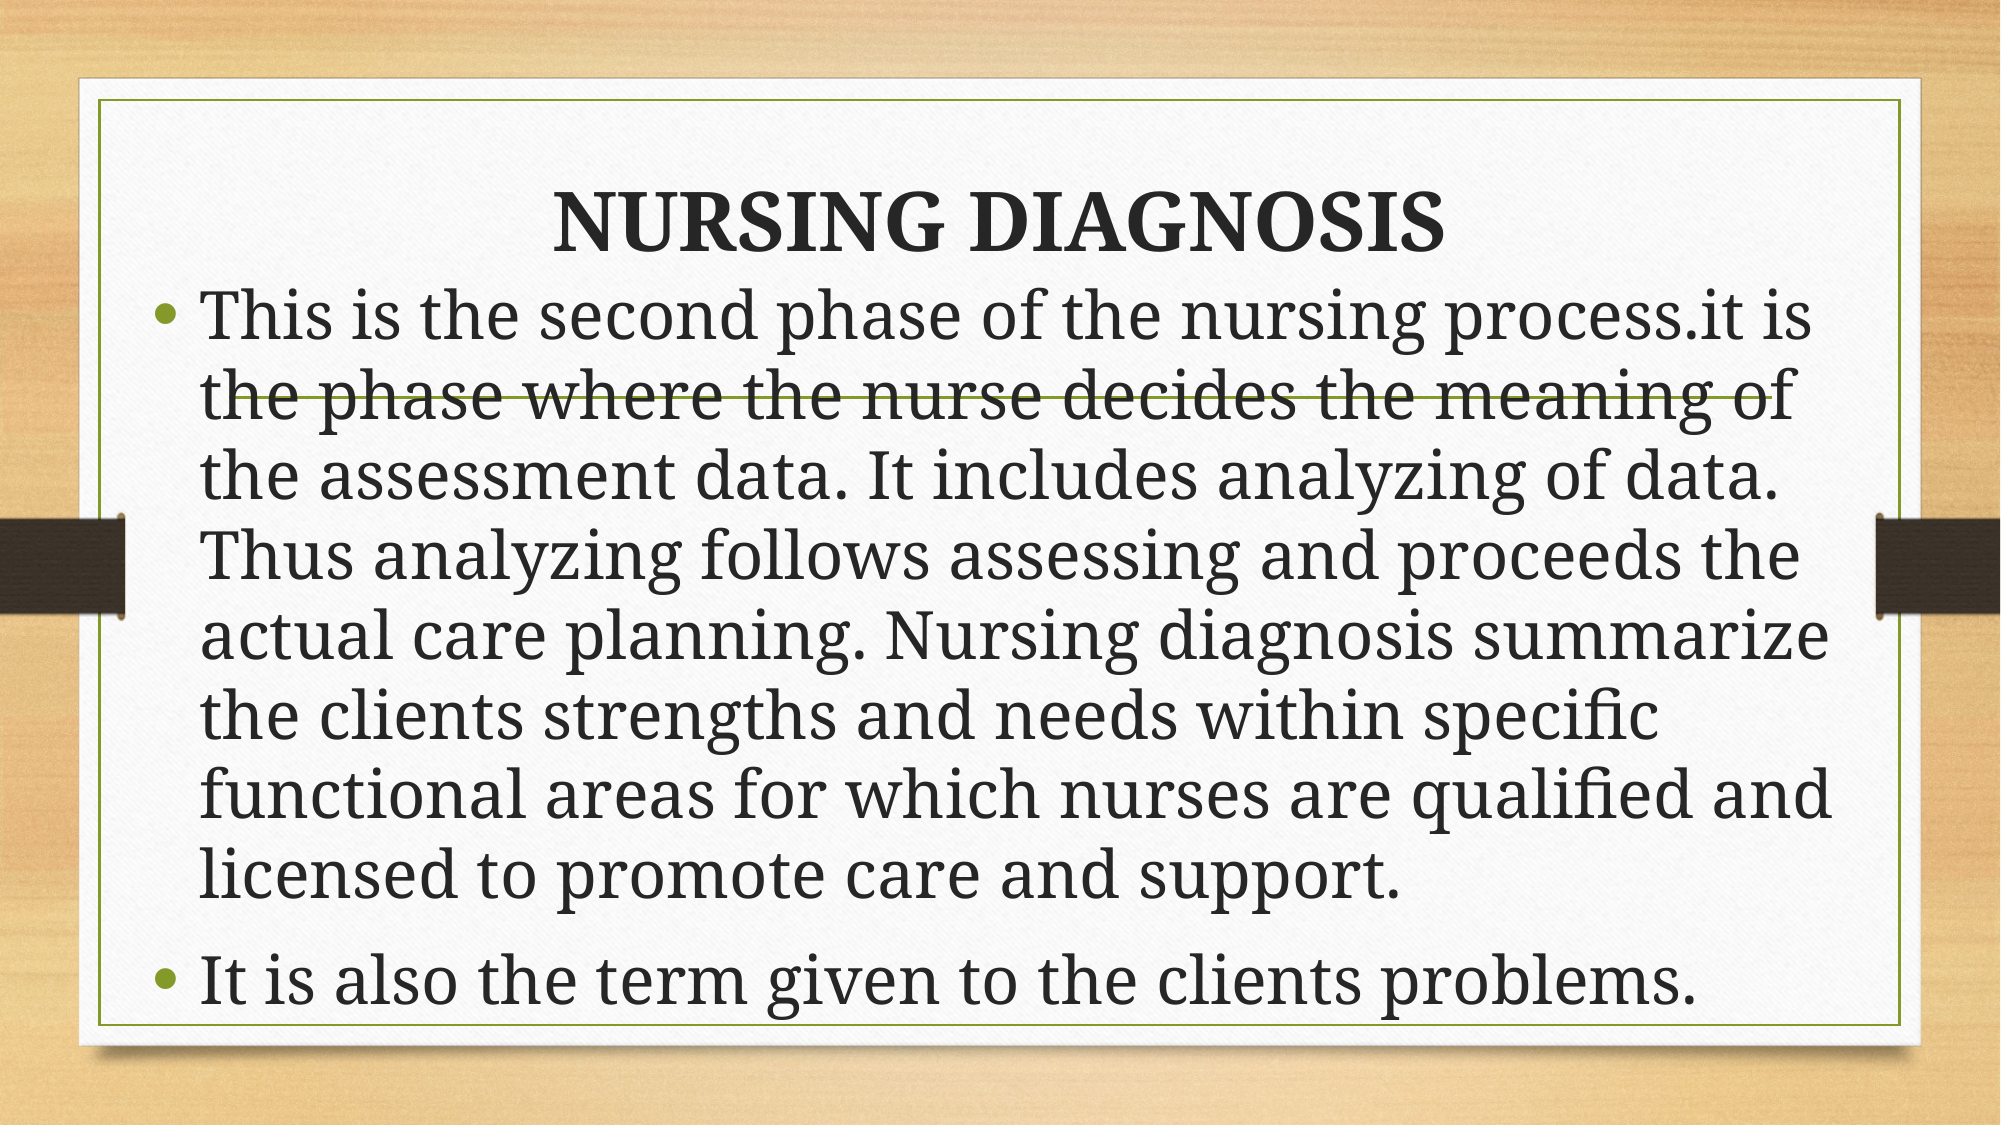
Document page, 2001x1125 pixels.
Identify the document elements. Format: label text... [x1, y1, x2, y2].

list This is the second phase of the nursing process.it is the phase where the nurse decides the meaning of the assessment data. It includes analyzing of data. Thus analyzing follows assessing and proceeds the actual care planning. Nursing diagnosis summarize the clients strengths and needs within specific functional areas for which nurses are qualified and licensed to promote care and support. It is also the term given to the clients problems. [137, 265, 1853, 1002]
title NURSING DIAGNOSIS [212, 161, 1788, 265]
picture [0, 0, 2001, 1125]
